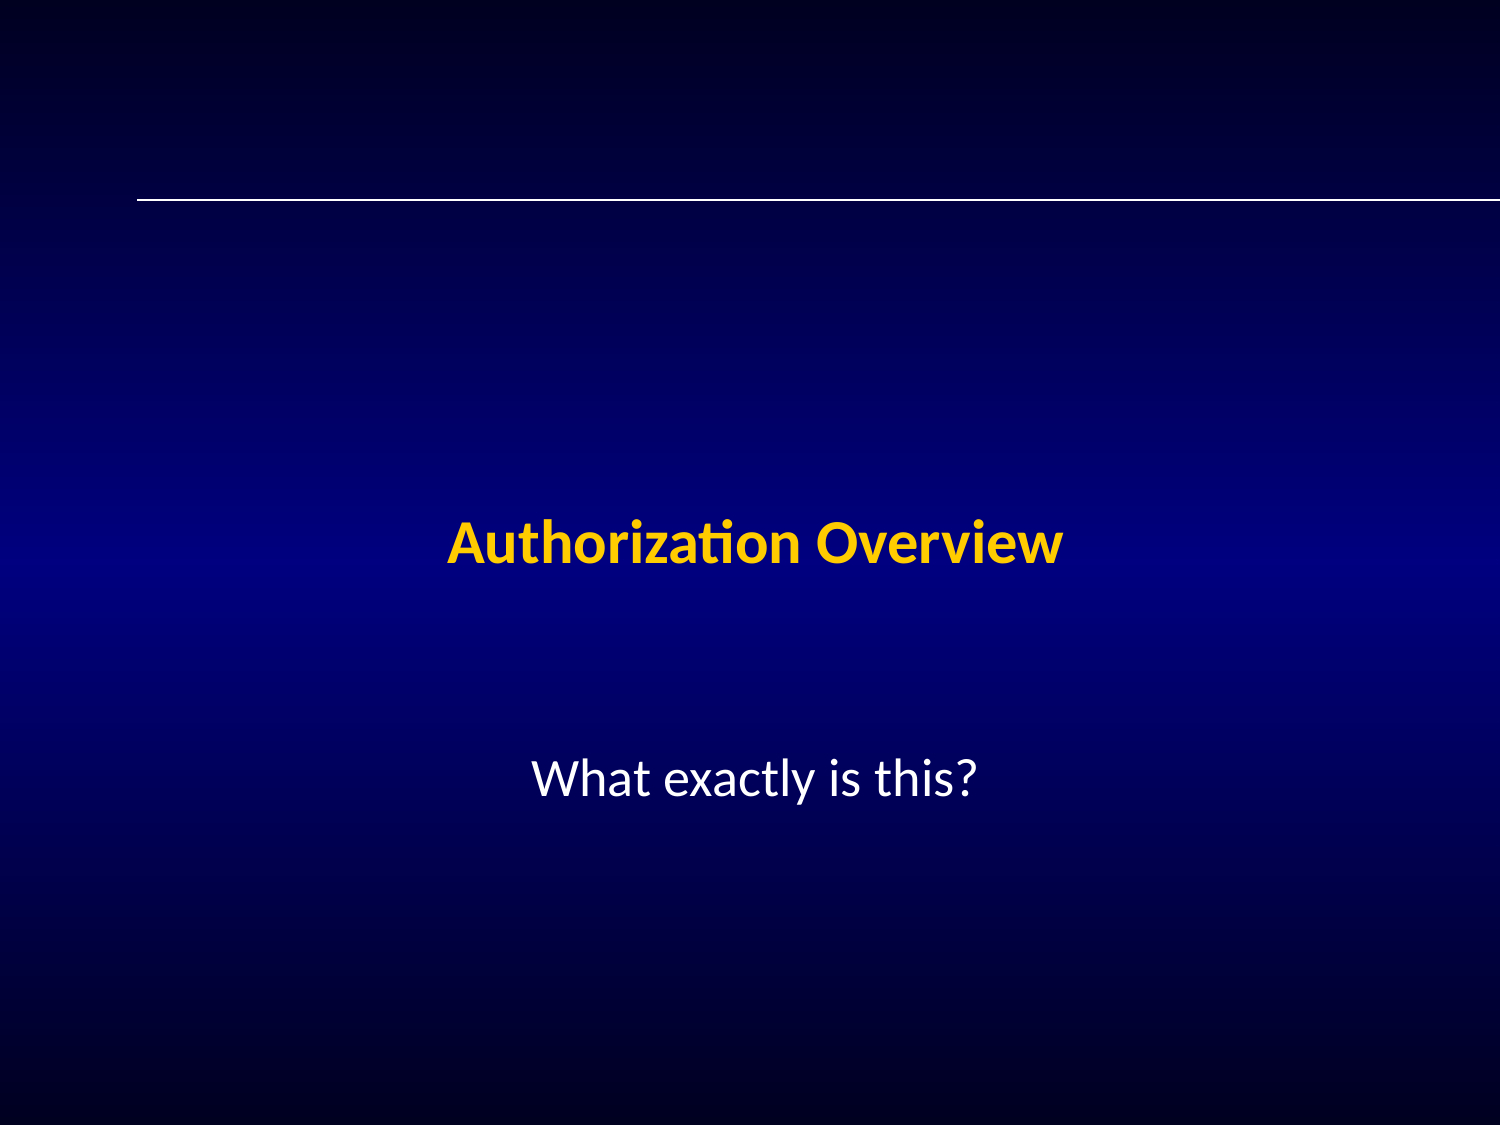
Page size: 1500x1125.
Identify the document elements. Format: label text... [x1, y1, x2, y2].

list What exactly is this? [118, 651, 1394, 898]
title Authorization Overview [118, 426, 1394, 651]
